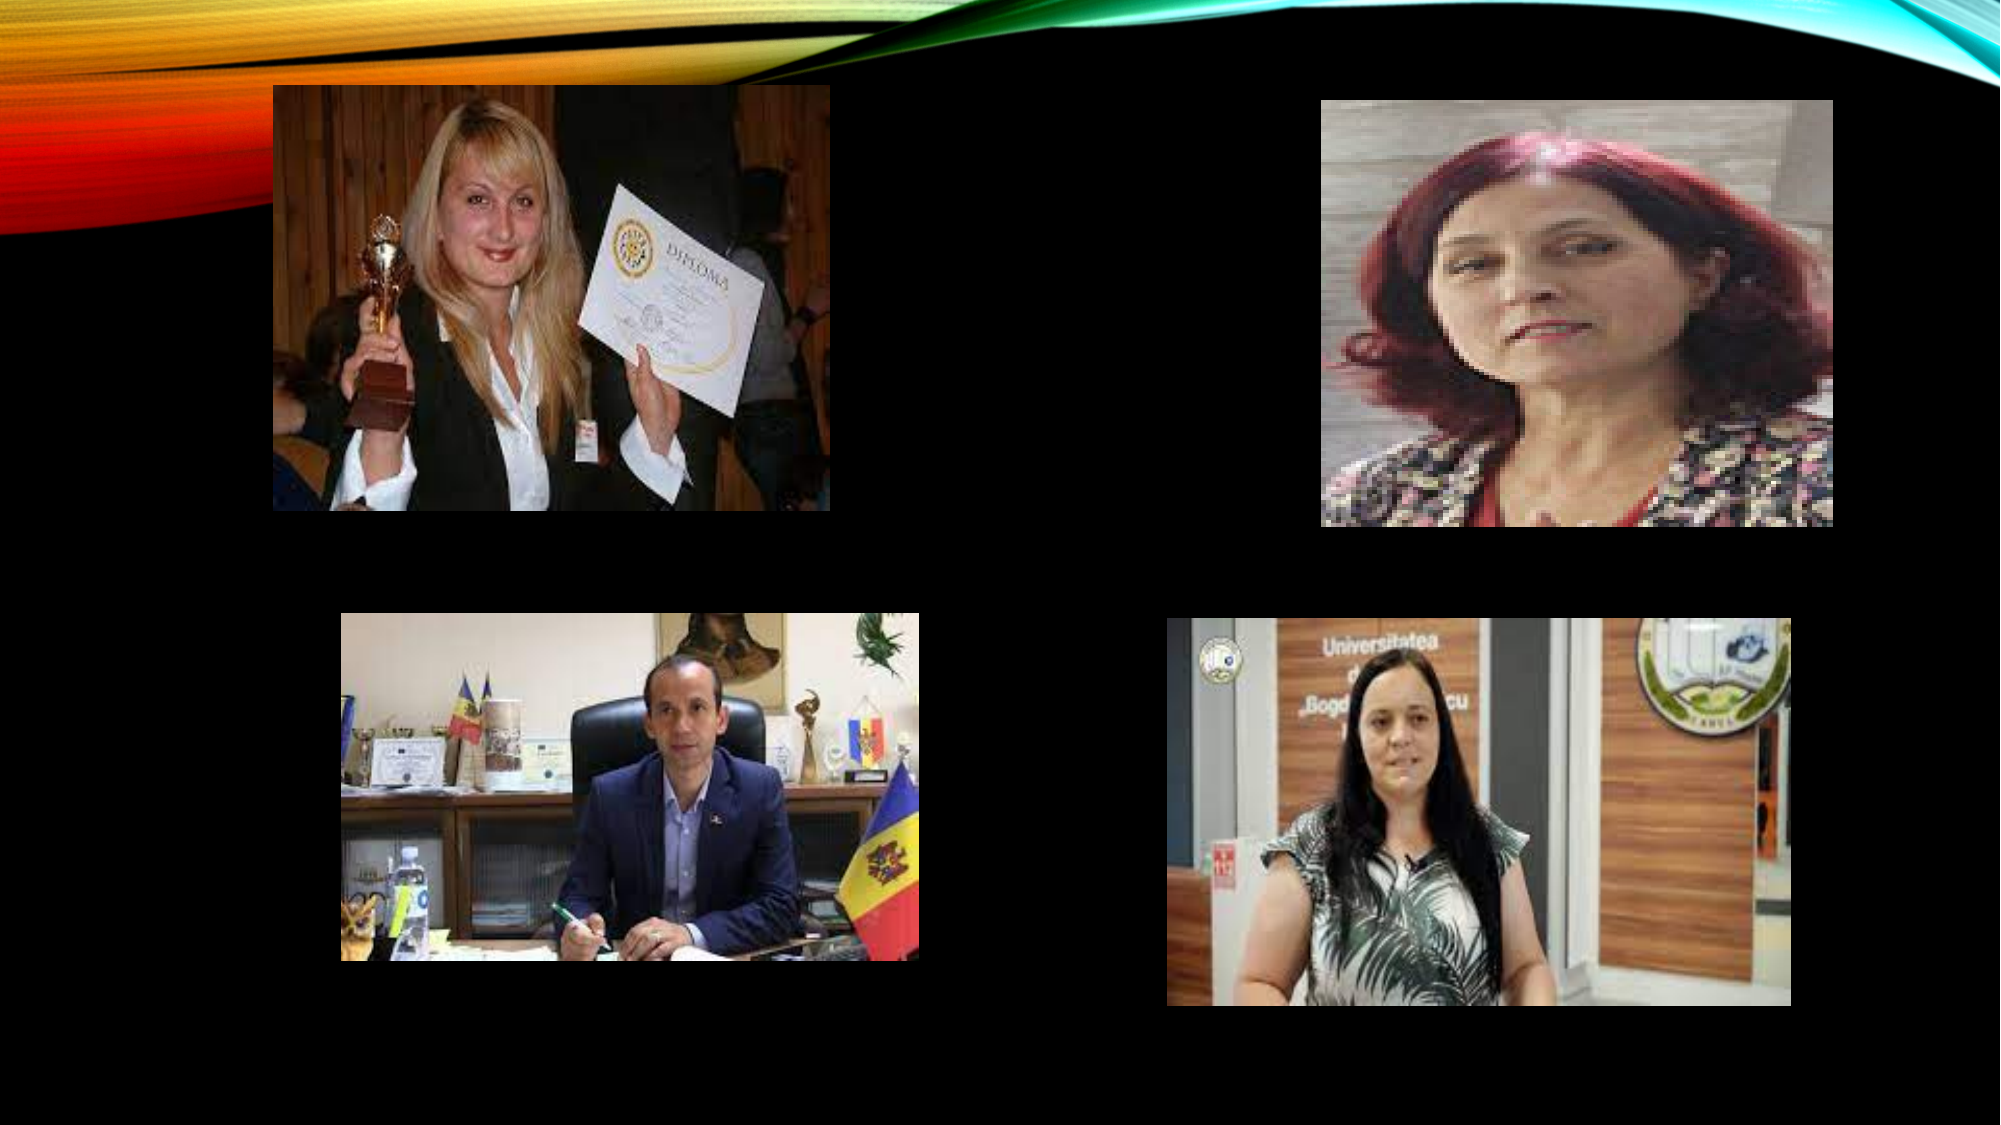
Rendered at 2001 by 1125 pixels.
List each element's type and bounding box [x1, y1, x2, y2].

picture [0, 0, 2000, 527]
picture [341, 613, 919, 962]
list [1166, 617, 1791, 1006]
